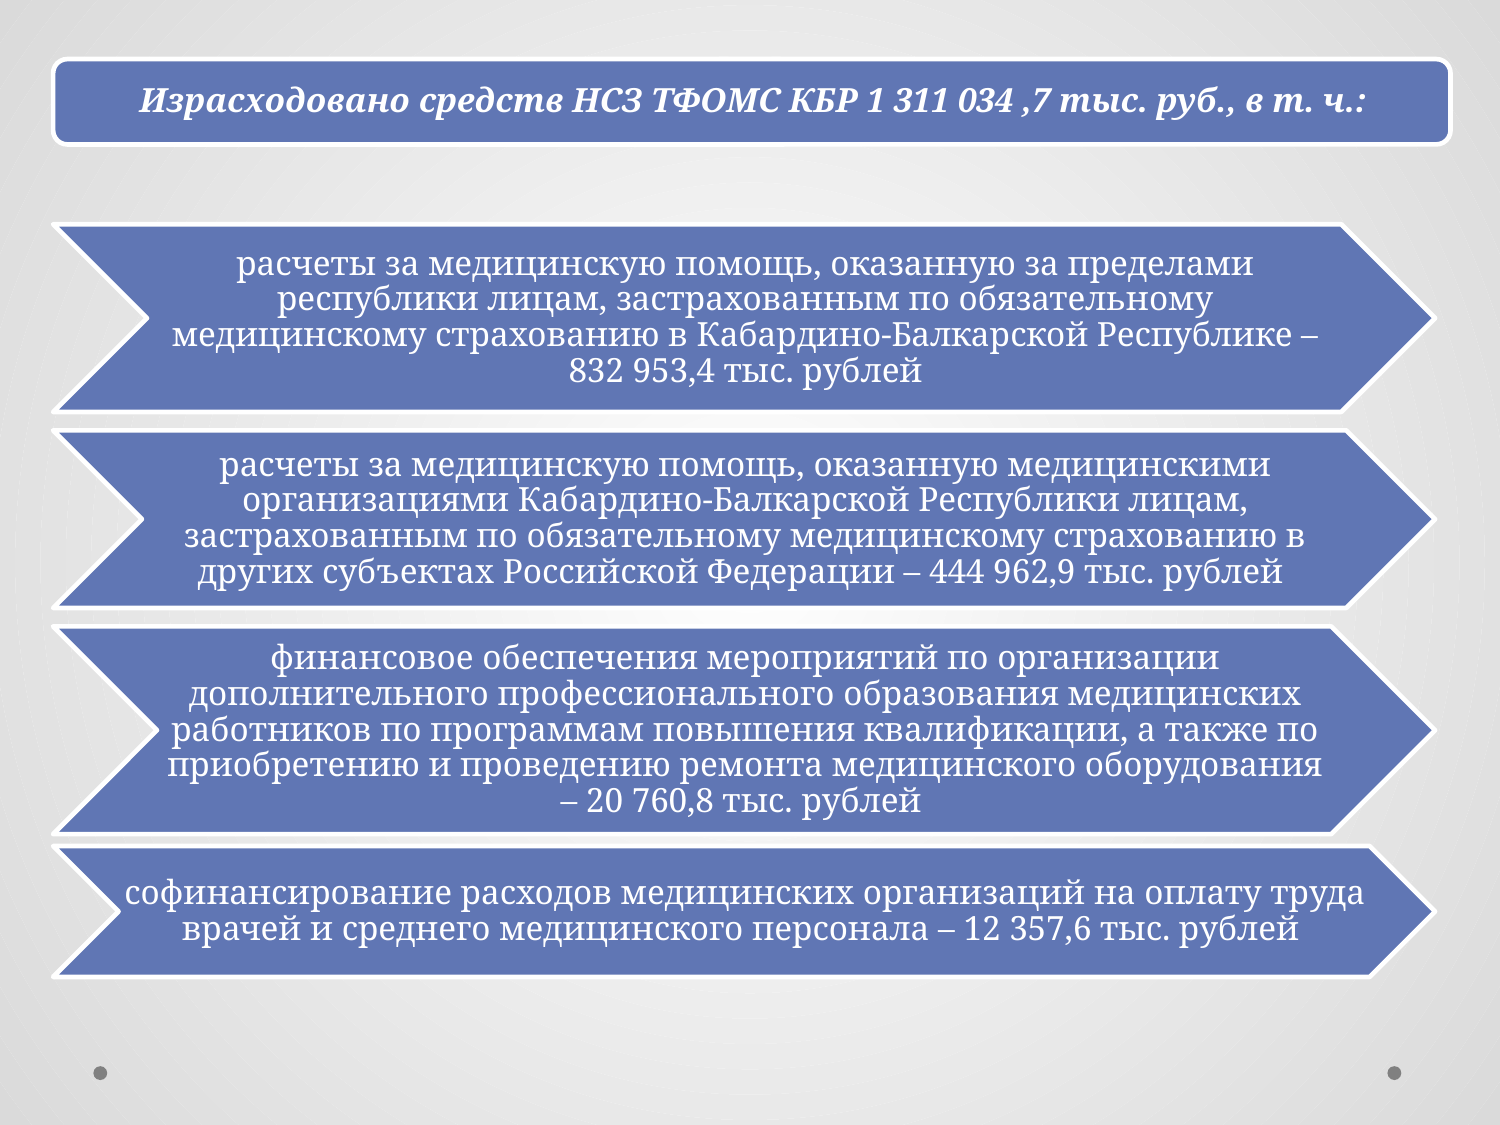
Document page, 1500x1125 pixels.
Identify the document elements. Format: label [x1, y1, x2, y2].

text_box [52, 158, 1436, 1059]
text_box [52, 54, 1451, 150]
